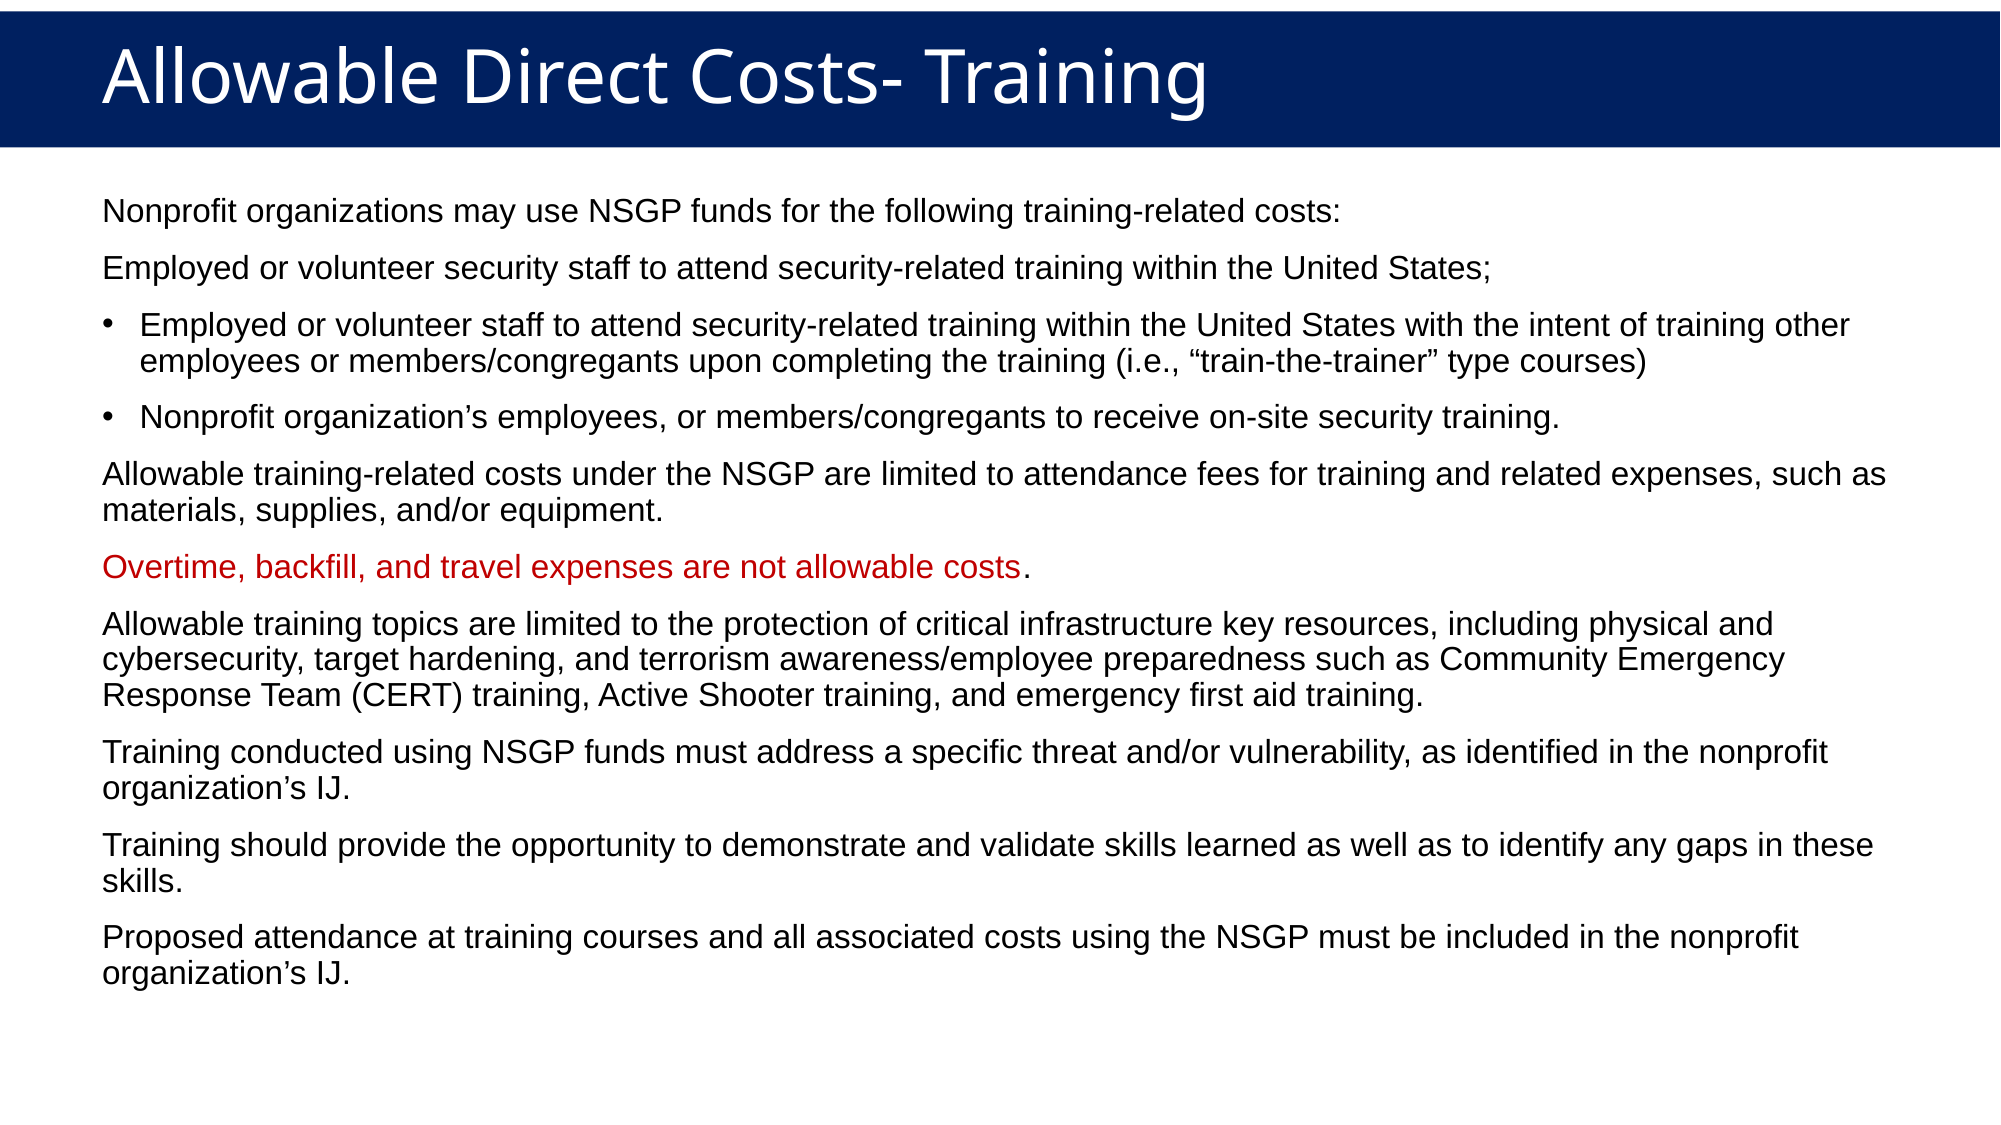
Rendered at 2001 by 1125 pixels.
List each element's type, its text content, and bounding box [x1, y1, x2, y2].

title Allowable Direct Costs- Training [87, 11, 1925, 148]
list Nonprofit organizations may use NSGP funds for the following training-related costs: Employed or volunteer security staff to attend security-related training within the United States; Employed or volunteer staff to attend security-related training within the United States with the intent of training other employees or members/congregants upon completing the training (i.e., “train-the-trainer” type courses) Nonprofit organization’s employees, or members/congregants to receive on-site security training. Allowable training-related costs under the NSGP are limited to attendance fees for training and related expenses, such as materials, supplies, and/or equipment. Overtime, backfill, and travel expenses are not allowable costs. Allowable training topics are limited to the protection of critical infrastructure key resources, including physical and cybersecurity, target hardening, and terrorism awareness/employee preparedness such as Community Emergency Response Team (CERT) training, Active Shooter training, and emergency first aid training. Training conducted using NSGP funds must address a specific threat and/or vulnerability, as identified in the nonprofit organization’s IJ. Training should provide the opportunity to demonstrate and validate skills learned as well as to identify any gaps in these skills. Proposed attendance at training courses and all associated costs using the NSGP must be included in the nonprofit organization’s IJ. [87, 186, 1925, 1125]
